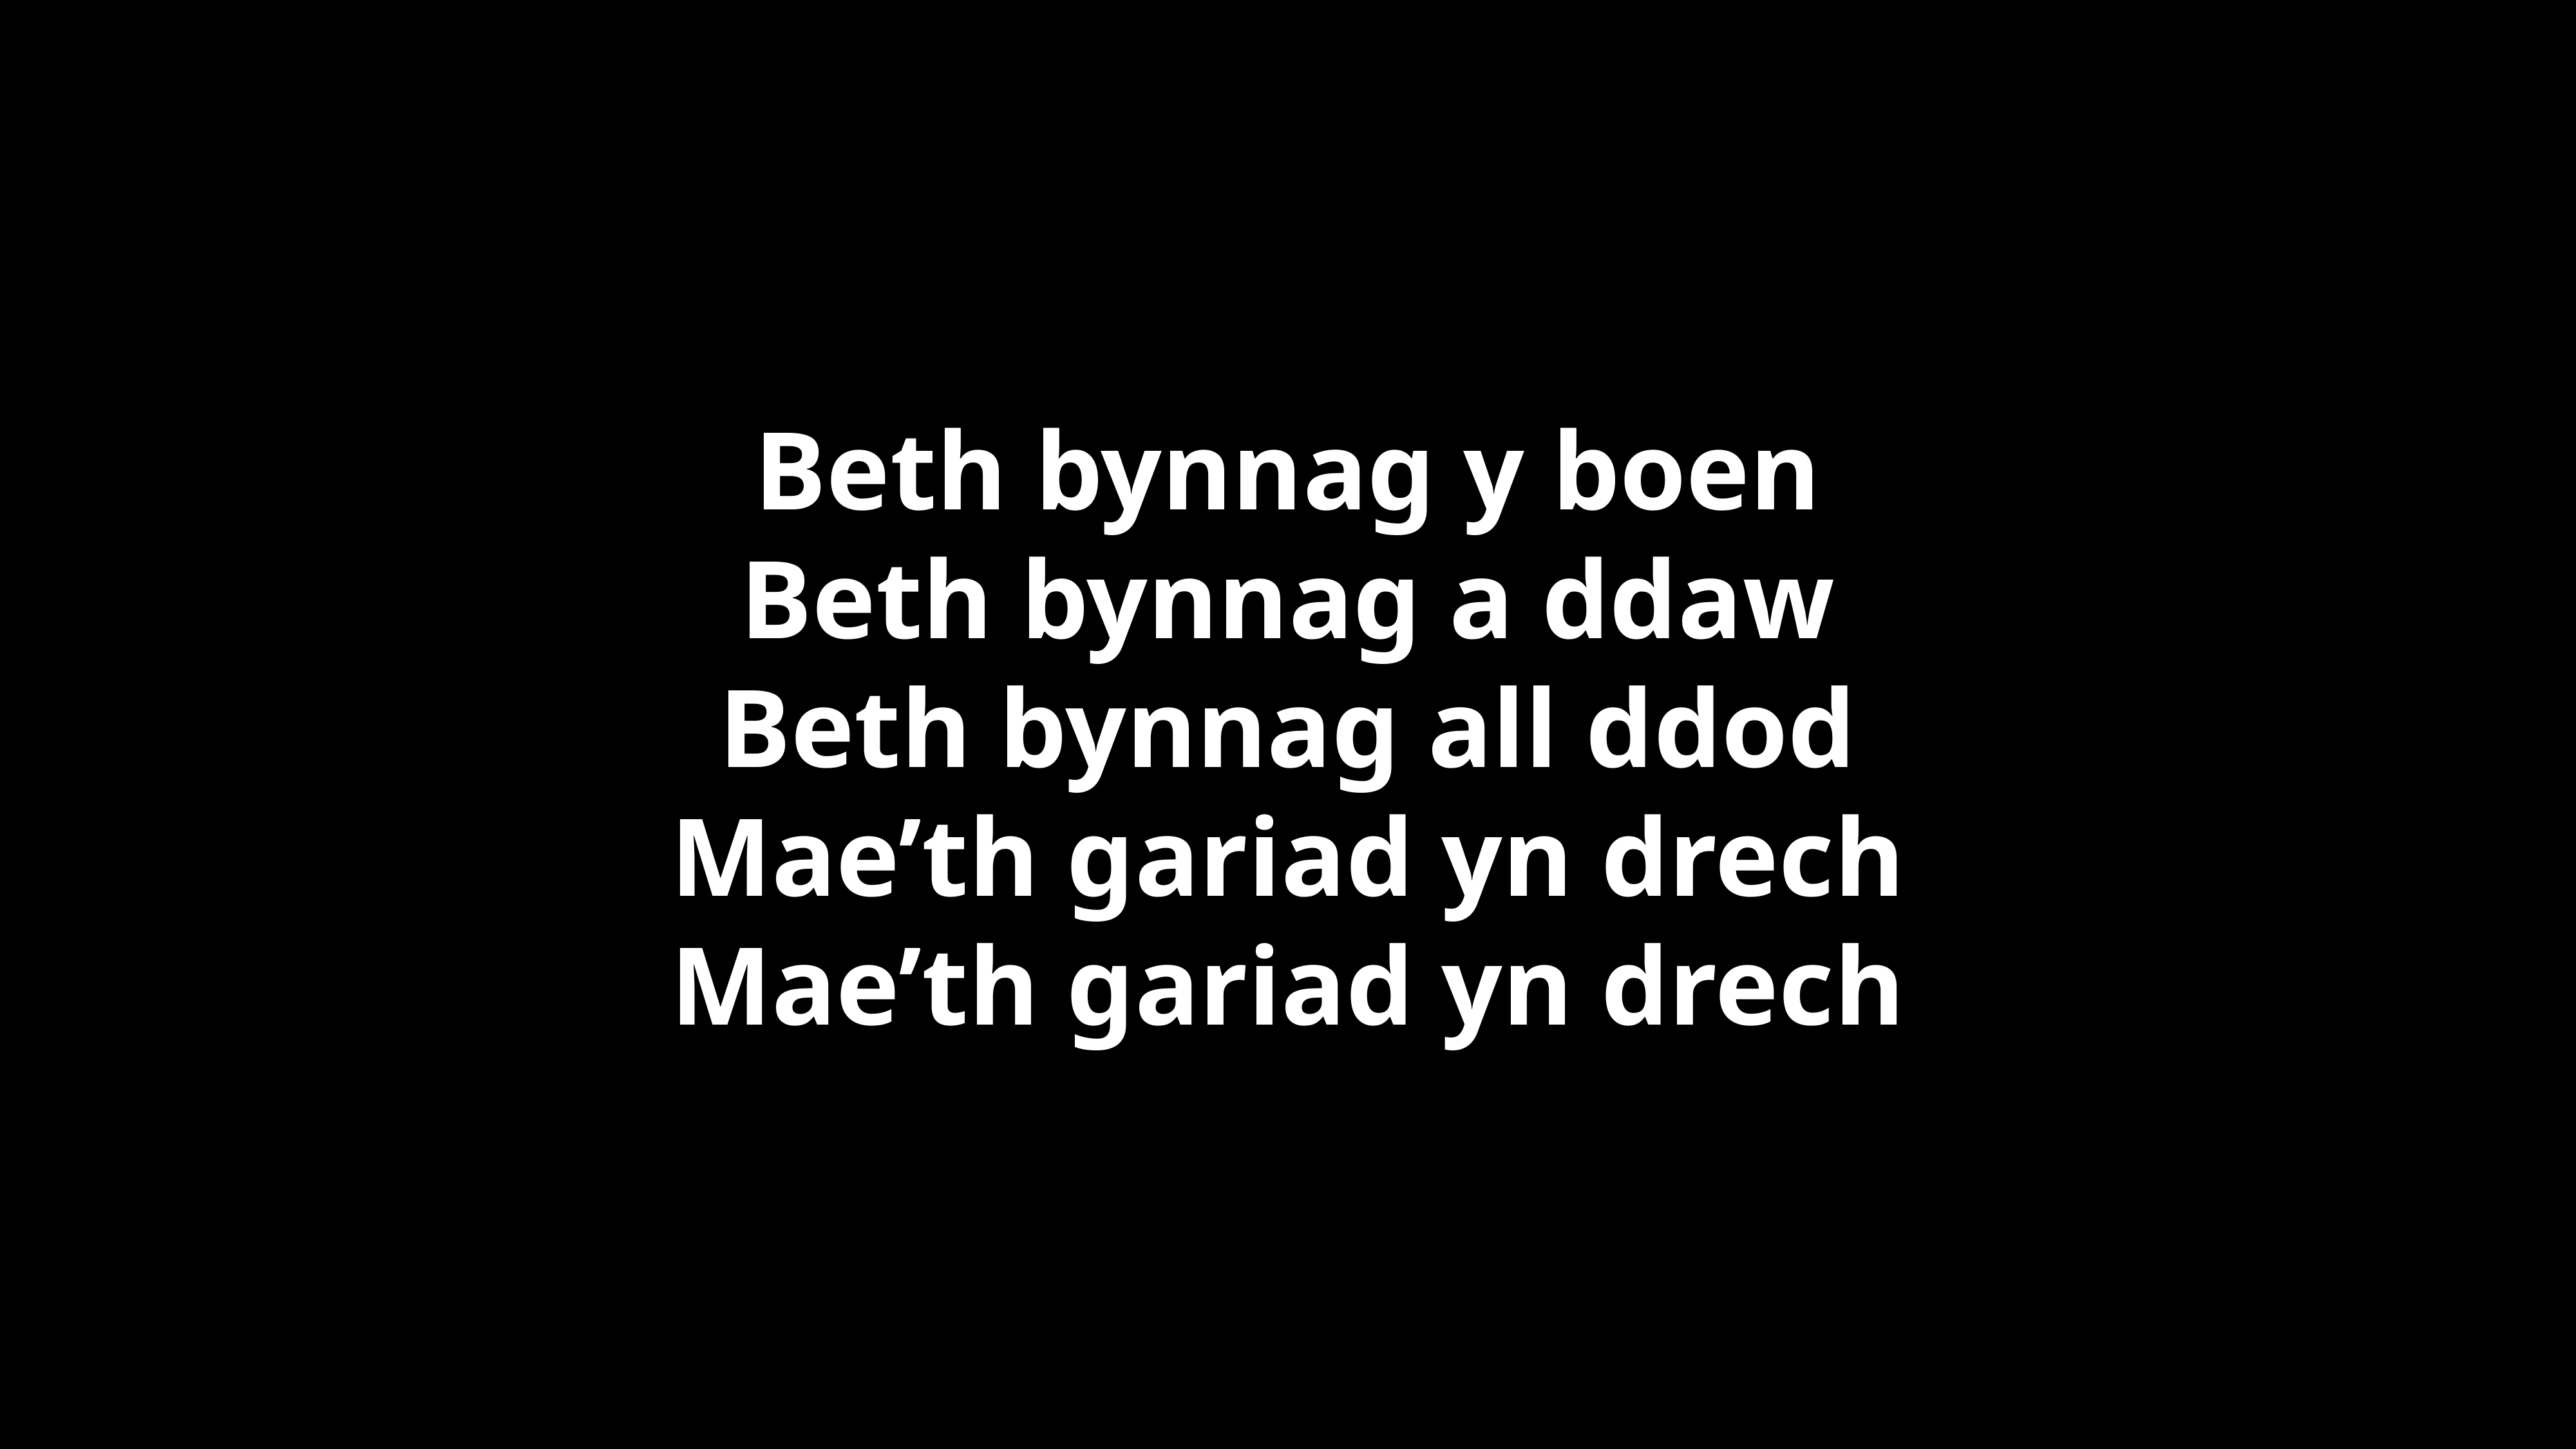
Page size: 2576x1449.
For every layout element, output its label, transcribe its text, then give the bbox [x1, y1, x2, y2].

text_box Beth bynnag y boen Beth bynnag a ddaw Beth bynnag all ddod Mae’th gariad yn drech Mae’th gariad yn drech [20, 397, 2556, 1052]
